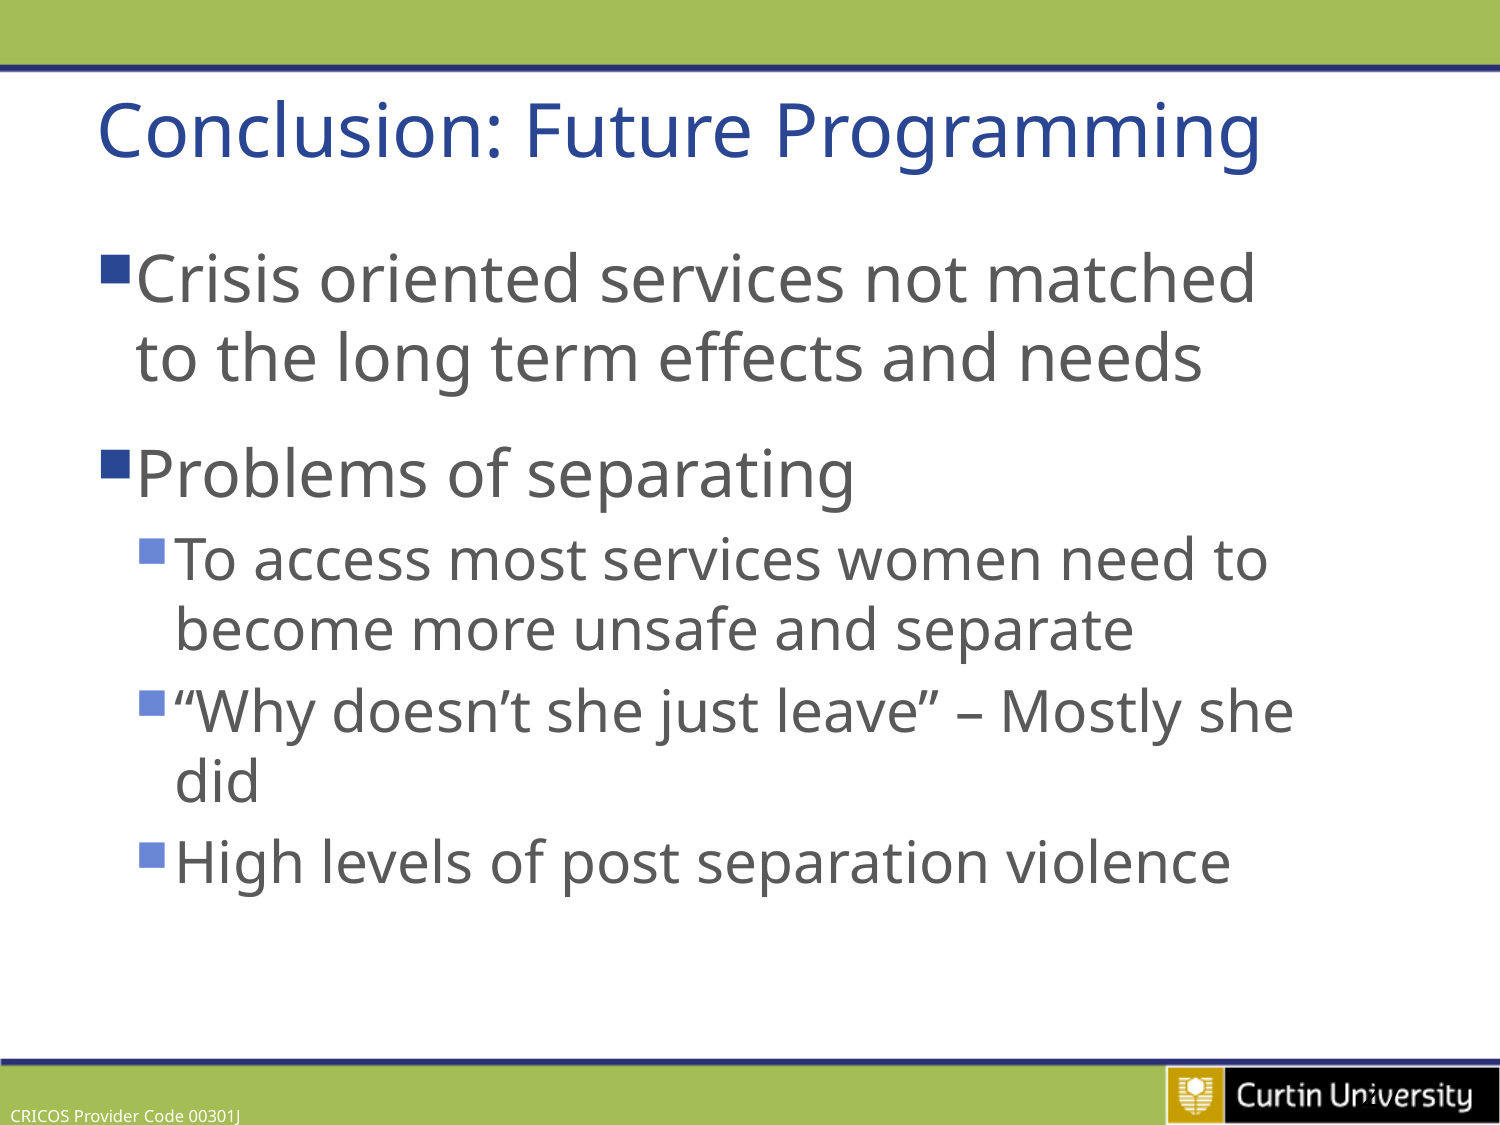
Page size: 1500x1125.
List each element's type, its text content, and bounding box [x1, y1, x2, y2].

picture [0, 0, 1500, 1125]
slide_number 27 [1345, 1062, 1467, 1108]
list Crisis oriented services not matched to the long term effects and needs Problems of separating To access most services women need to become more unsafe and separate “Why doesn’t she just leave” – Mostly she did High levels of post separation violence [81, 229, 1322, 910]
title Conclusion: Future Programming [81, 75, 1322, 184]
